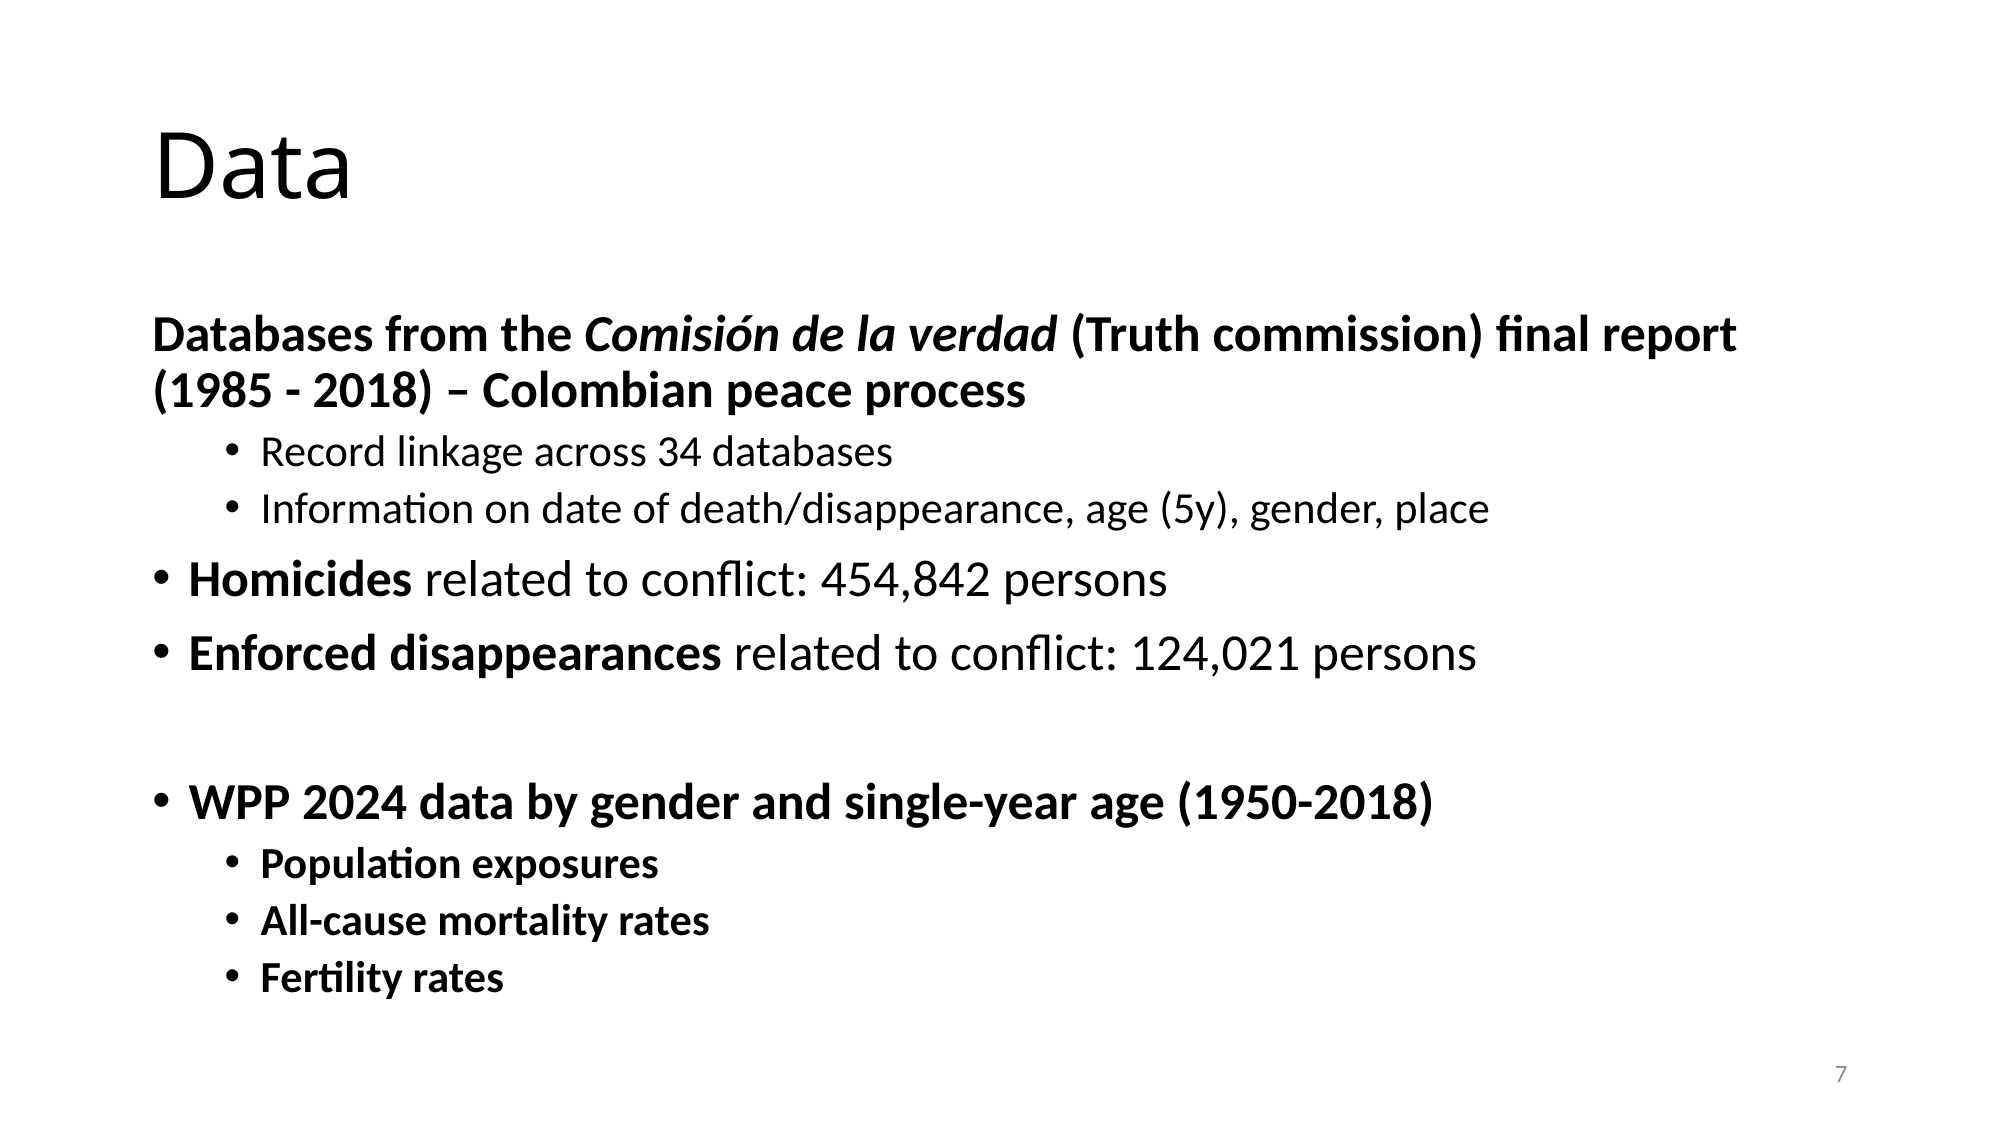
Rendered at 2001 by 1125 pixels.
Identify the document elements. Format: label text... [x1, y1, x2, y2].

list Databases from the Comisión de la verdad (Truth commission) final report (1985 - 2018) – Colombian peace process Record linkage across 34 databases Information on date of death/disappearance, age (5y), gender, place Homicides related to conflict: 454,842 persons Enforced disappearances related to conflict: 124,021 persons WPP 2024 data by gender and single-year age (1950-2018) Population exposures All-cause mortality rates Fertility rates [137, 299, 1863, 1014]
slide_number 7 [1412, 1042, 1863, 1103]
title Data [137, 59, 1863, 278]
